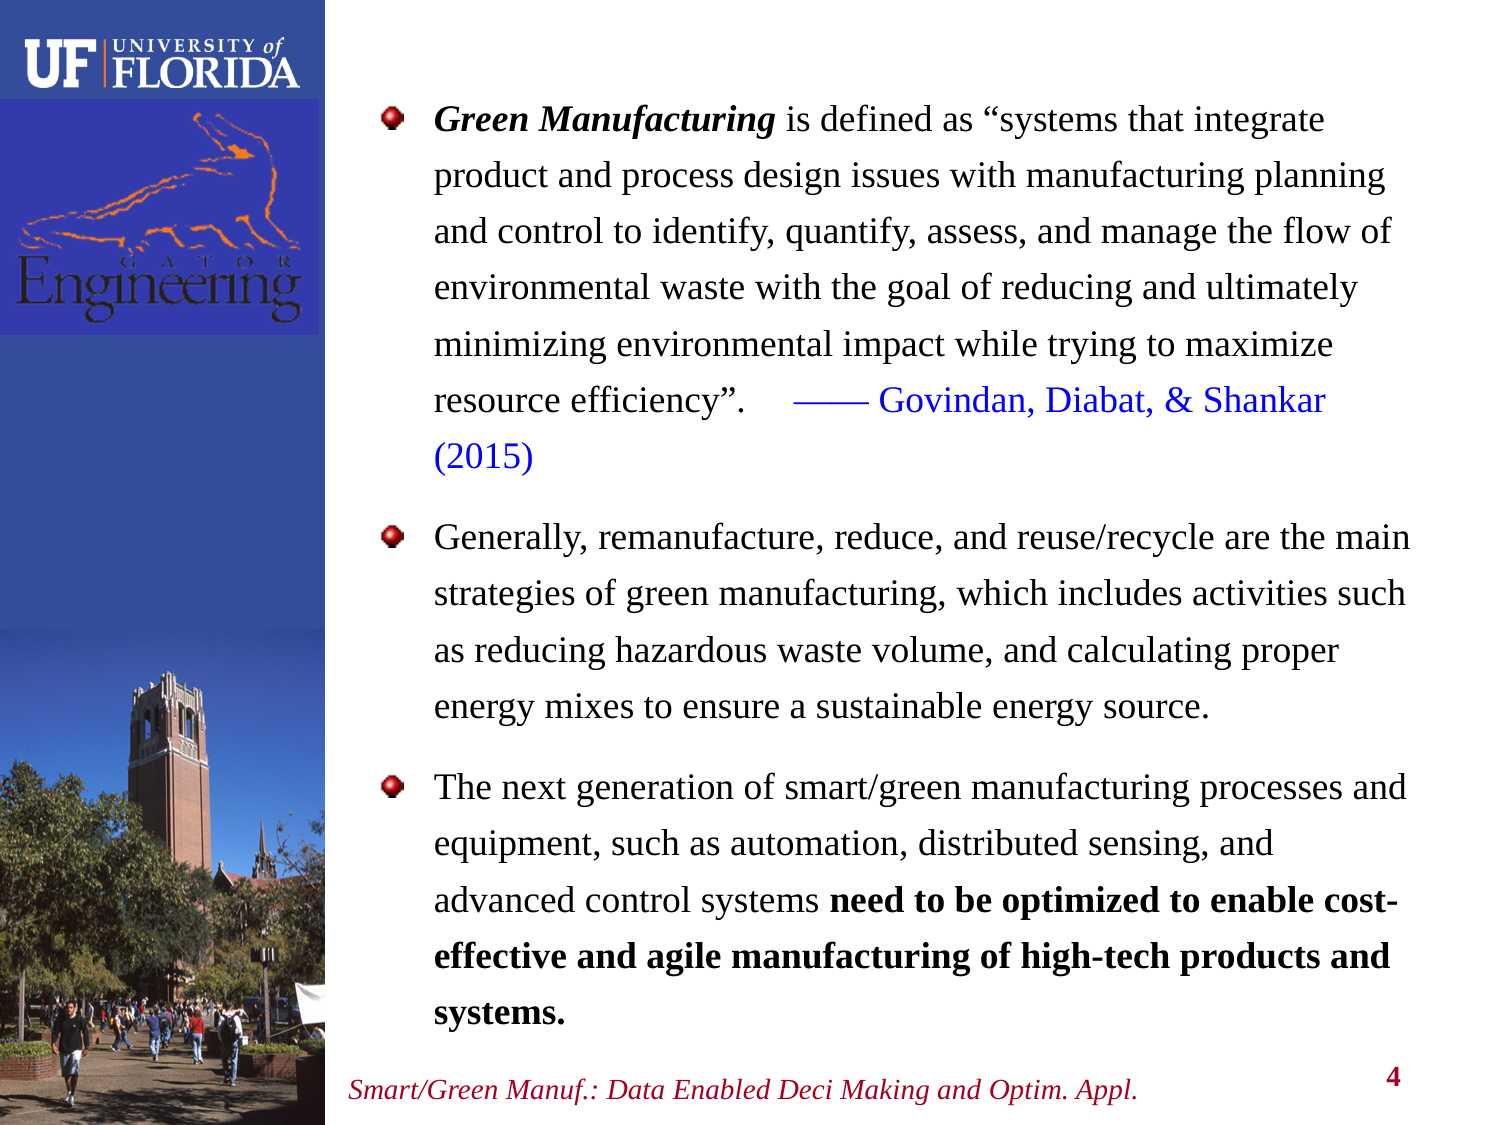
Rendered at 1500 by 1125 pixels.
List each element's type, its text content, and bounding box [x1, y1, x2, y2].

text_box Green Manufacturing is defined as “systems that integrate product and process design issues with manufacturing planning and control to identify, quantify, assess, and manage the flow of environmental waste with the goal of reducing and ultimately minimizing environmental impact while trying to maximize resource efficiency”. —— Govindan, Diabat, & Shankar (2015) Generally, remanufacture, reduce, and reuse/recycle are the main strategies of green manufacturing, which includes activities such as reducing hazardous waste volume, and calculating proper energy mixes to ensure a sustainable energy source. The next generation of smart/green manufacturing processes and equipment, such as automation, distributed sensing, and advanced control systems need to be optimized to enable cost-effective and agile manufacturing of high-tech products and systems. [362, 74, 1438, 975]
picture [377, 102, 404, 130]
picture [0, 99, 319, 335]
text_box 4 [1349, 1050, 1438, 1100]
footer Smart/Green Manuf.: Data Enabled Deci Making and Optim. Appl. [324, 1062, 1163, 1113]
picture [24, 37, 300, 88]
picture [377, 771, 404, 798]
picture [377, 521, 404, 548]
picture [0, 629, 325, 1125]
